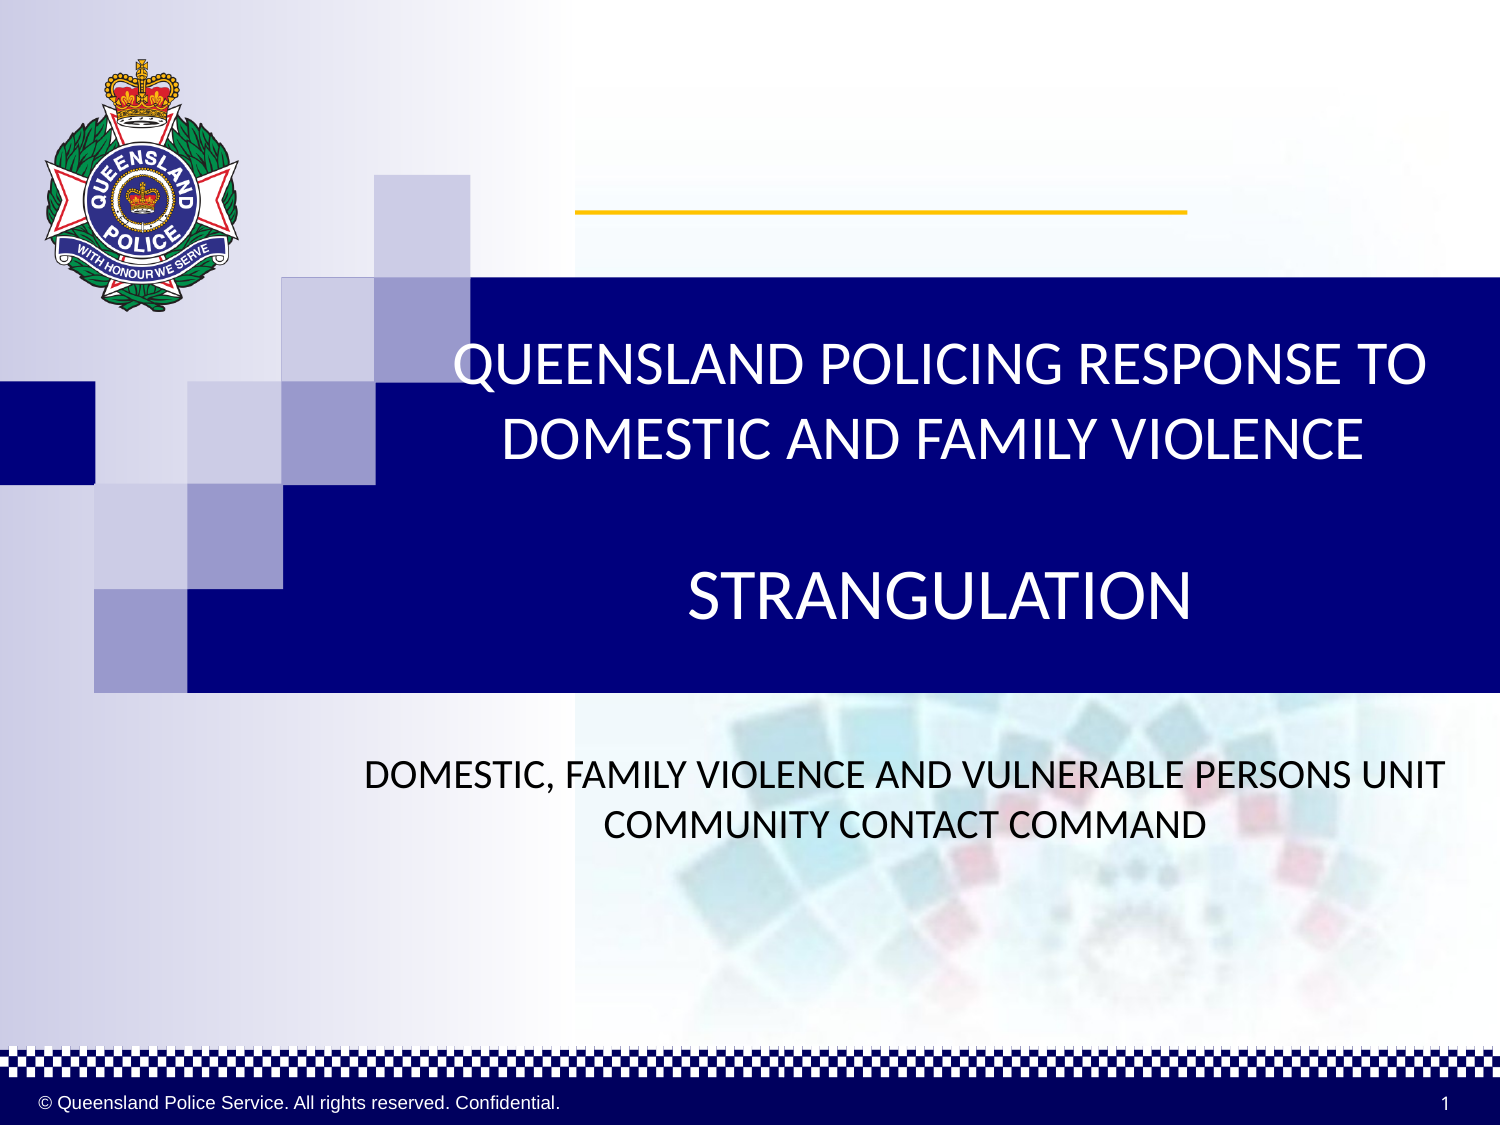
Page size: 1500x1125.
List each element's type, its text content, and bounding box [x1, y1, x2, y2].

picture [575, 0, 1500, 277]
text_box Queensland Policing Response to Domestic and Family Violence Strangulation [412, 314, 1470, 630]
slide_number 1 [1352, 1082, 1467, 1125]
picture [44, 59, 239, 312]
text_box Domestic, Family Violence and Vulnerable Persons Unit Community Contact Command [344, 739, 1467, 976]
picture [0, 693, 1500, 1100]
